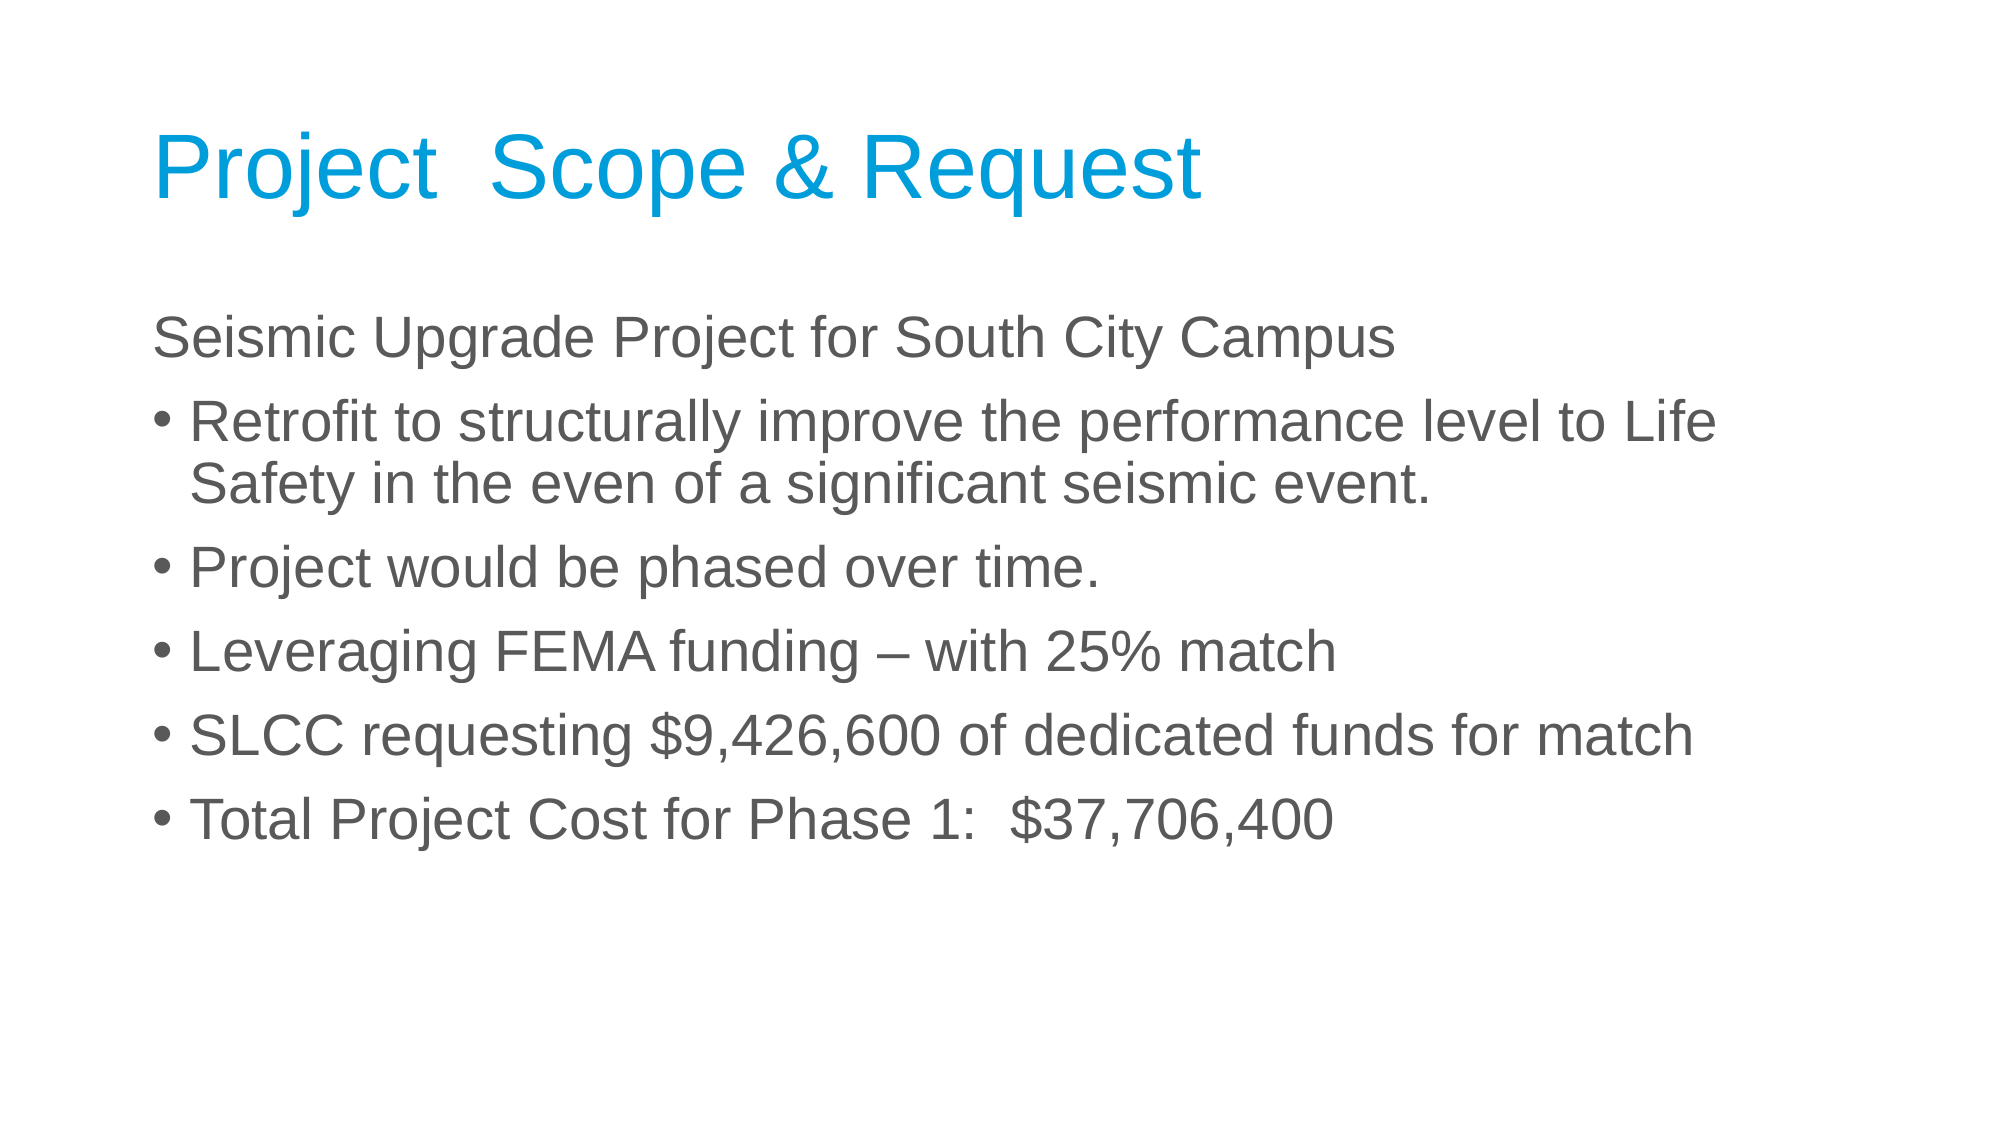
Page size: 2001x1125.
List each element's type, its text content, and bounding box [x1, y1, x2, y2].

title Project Scope & Request [137, 59, 1863, 278]
list Seismic Upgrade Project for South City Campus Retrofit to structurally improve the performance level to Life Safety in the even of a significant seismic event. Project would be phased over time. Leveraging FEMA funding – with 25% match SLCC requesting $9,426,600 of dedicated funds for match Total Project Cost for Phase 1: $37,706,400 [137, 299, 1863, 1014]
